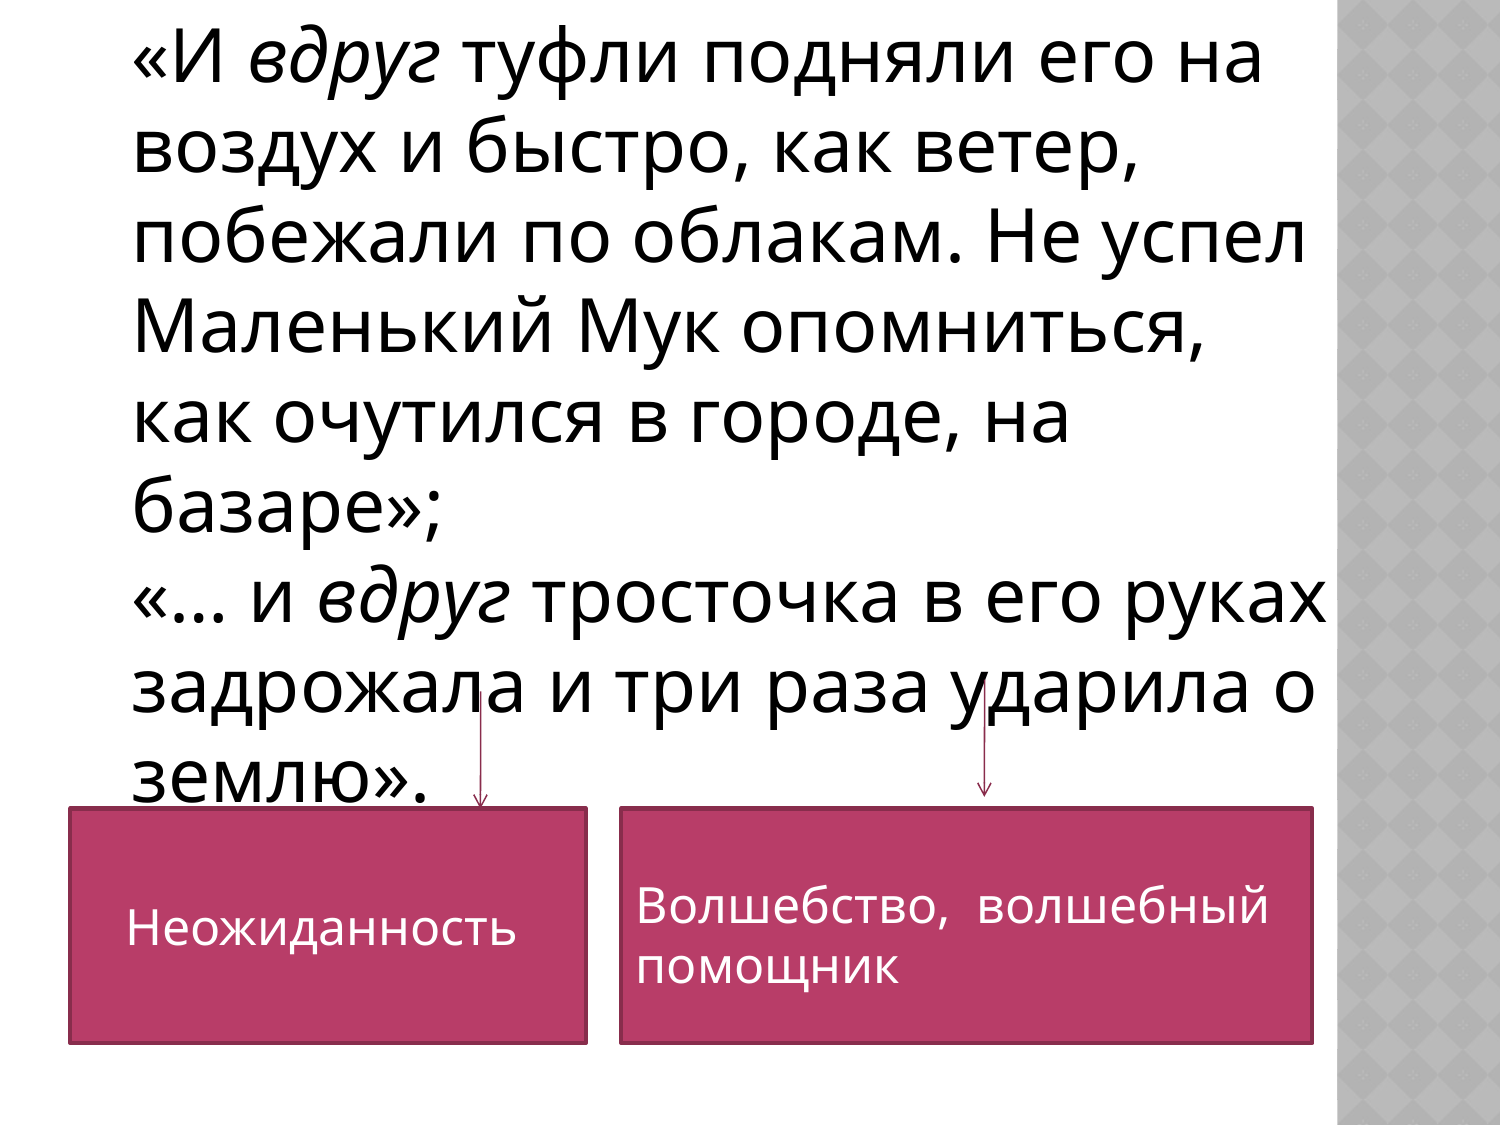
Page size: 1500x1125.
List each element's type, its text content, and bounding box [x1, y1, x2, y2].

text_box «И вдруг туфли подняли его на воздух и быстро, как ветер, побежали по облакам. Не успел Маленький Мук опомниться, как очутился в городе, на базаре»; «… и вдруг тросточка в его руках задрожала и три раза ударила о землю». [117, 0, 1348, 1005]
text_box Неожиданность [68, 806, 588, 1045]
text_box Волшебство, волшебный помощник [619, 806, 1314, 1045]
